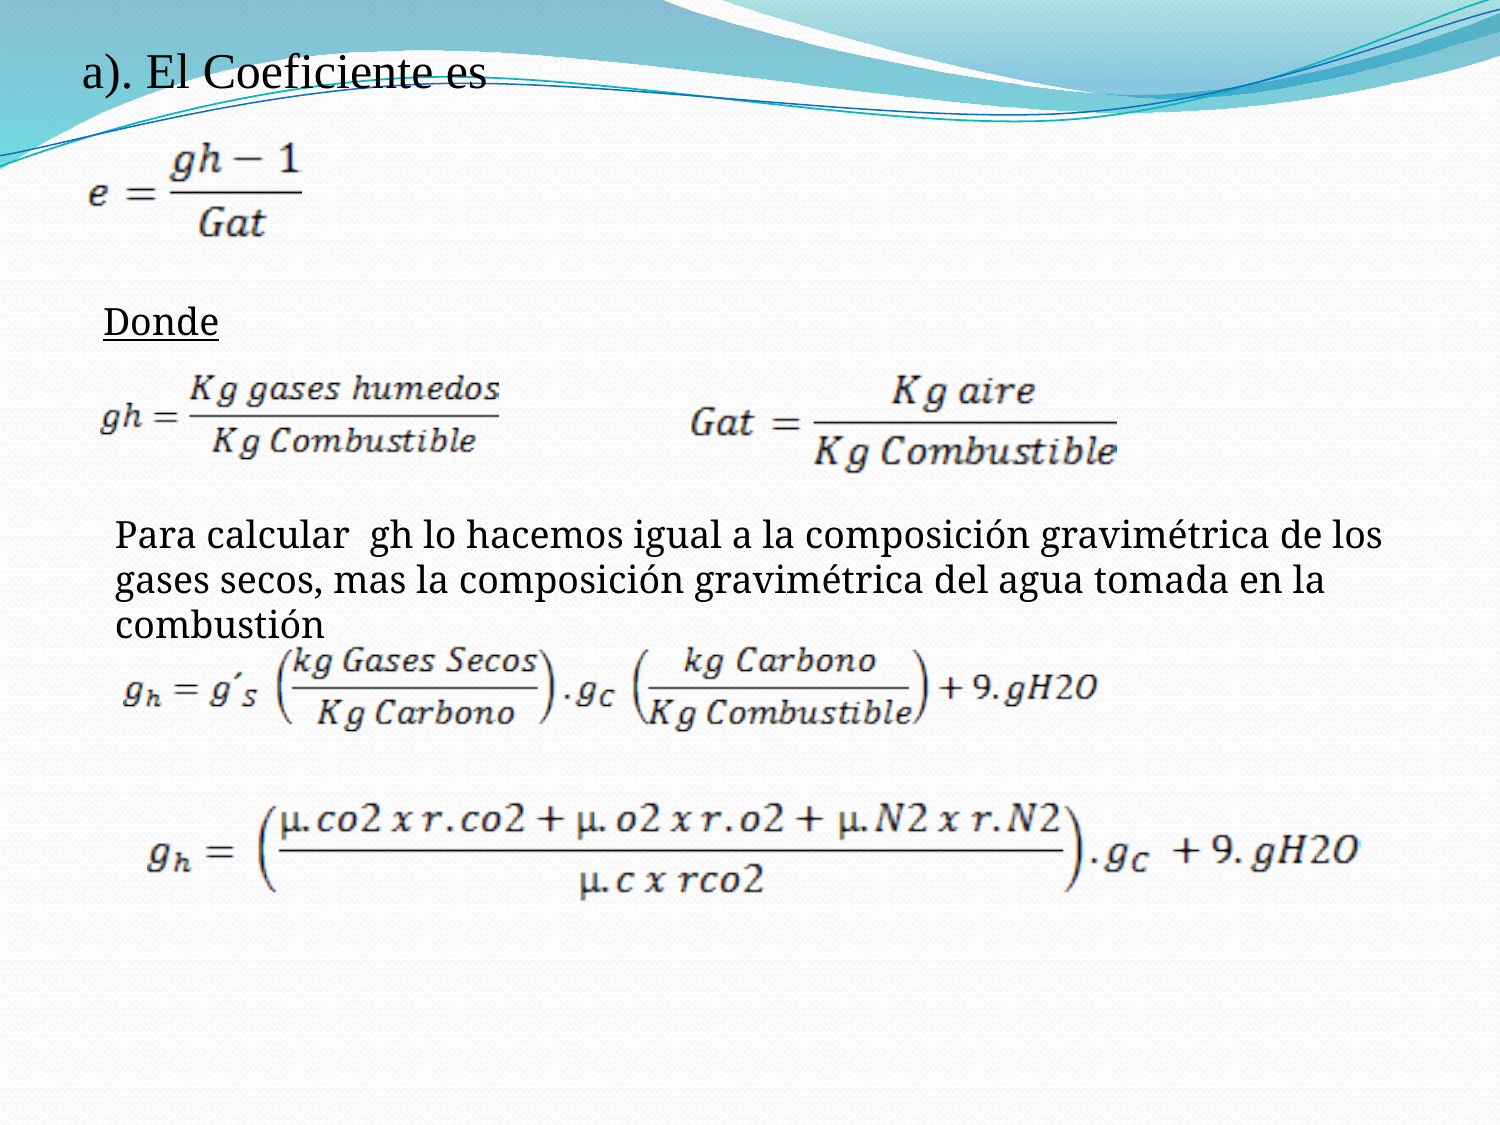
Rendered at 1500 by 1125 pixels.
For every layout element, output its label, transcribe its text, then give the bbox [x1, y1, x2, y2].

picture [123, 644, 1102, 740]
text_box Donde [88, 290, 242, 351]
picture [88, 136, 302, 244]
picture [690, 373, 1117, 480]
picture [100, 373, 499, 469]
text_box Para calcular gh lo hacemos igual a la composición gravimétrica de los gases secos, mas la composición gravimétrica del agua tomada en la combustión [100, 503, 1400, 654]
text_box [0, 1, 1500, 75]
picture [147, 798, 1361, 906]
text_box a). El Coeficiente es [0, 75, 1382, 106]
